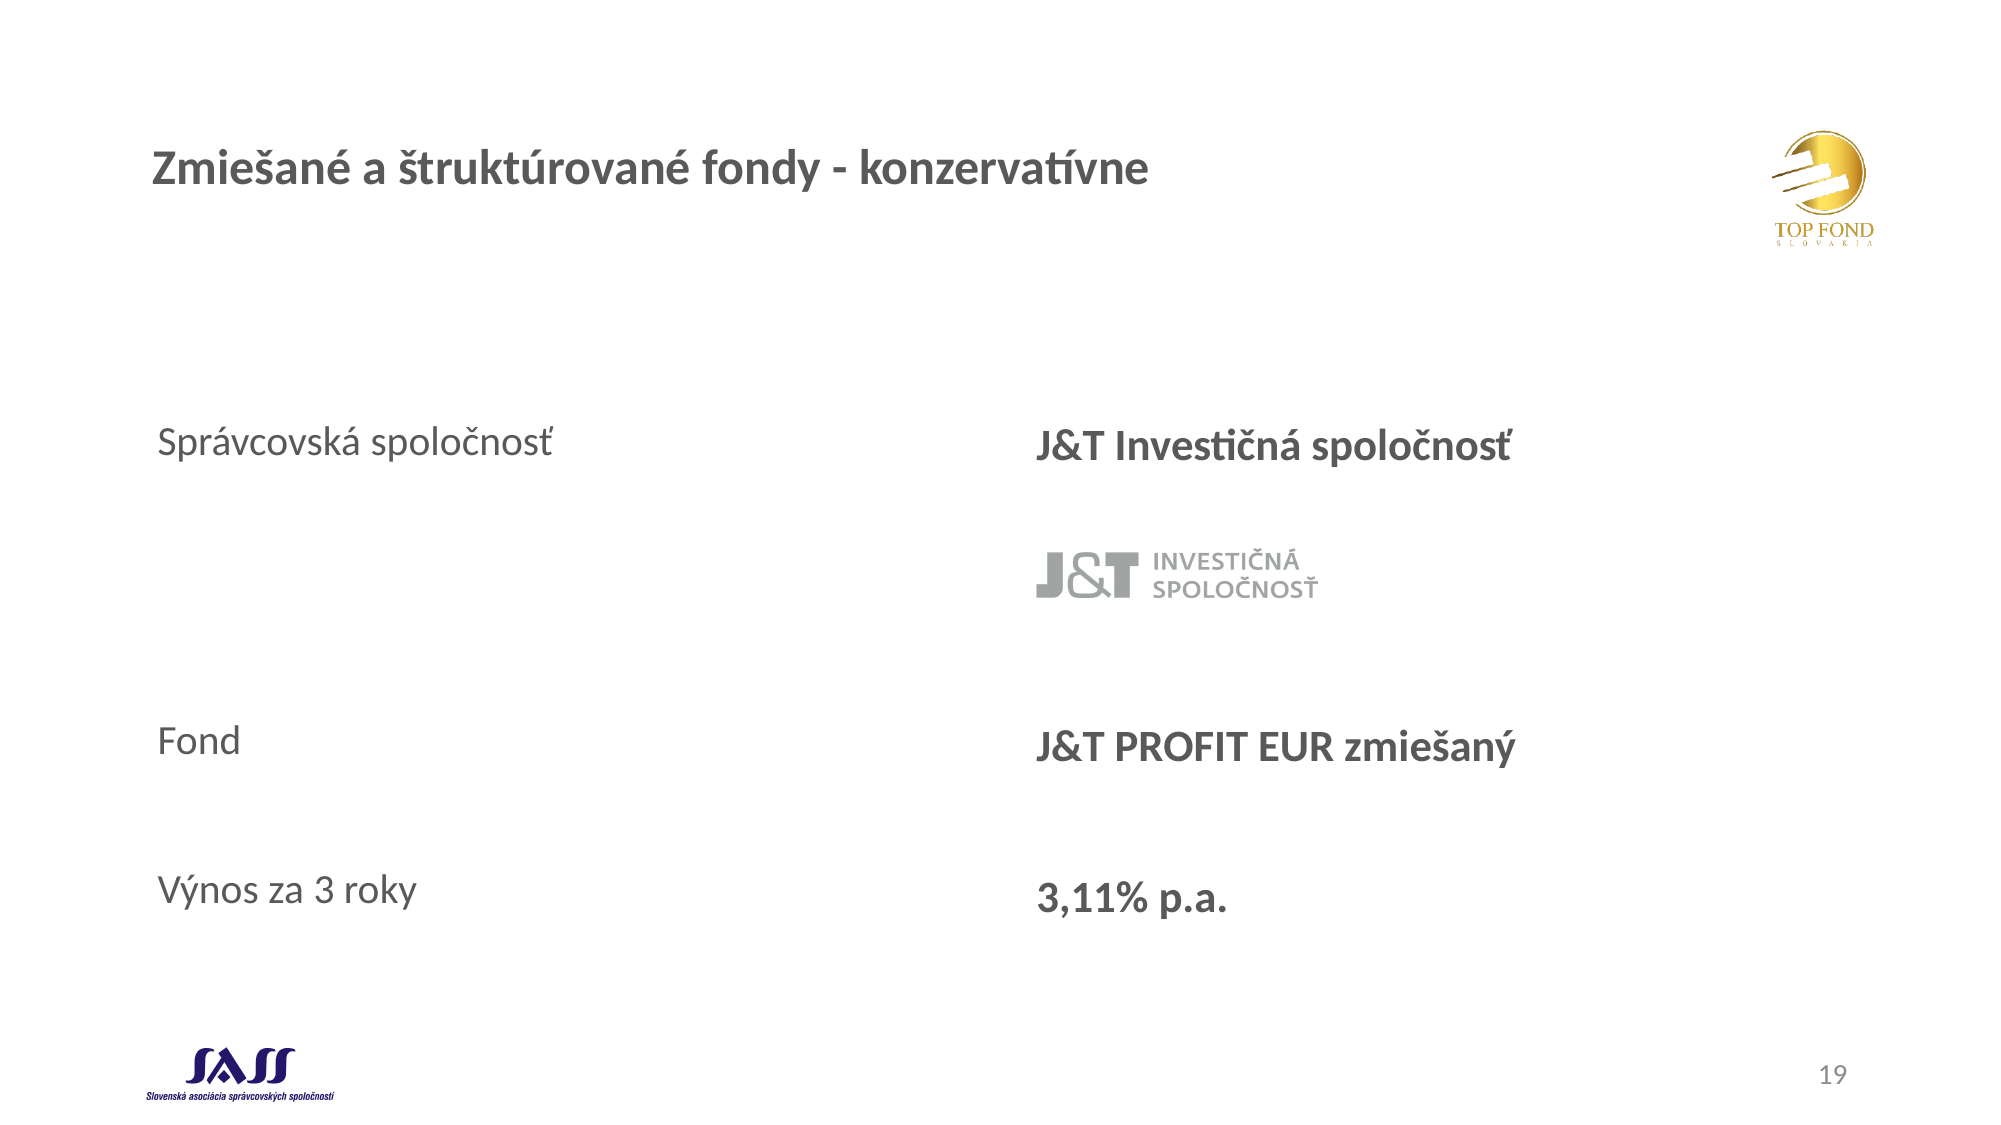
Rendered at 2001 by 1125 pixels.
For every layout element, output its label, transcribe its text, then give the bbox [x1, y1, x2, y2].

picture [999, 526, 1355, 620]
text_box Správcovská spoločnosť Fond Výnos za 3 roky [142, 304, 869, 922]
text_box J&T Investičná spoločnosť J&T PROFIT EUR zmiešaný 3,11% p.a. [1021, 311, 1748, 929]
picture [137, 1046, 344, 1103]
title Zmiešané a štruktúrované fondy - konzervatívne [137, 59, 1696, 278]
picture [1696, 10, 1948, 366]
slide_number 19 [1412, 1042, 1863, 1103]
